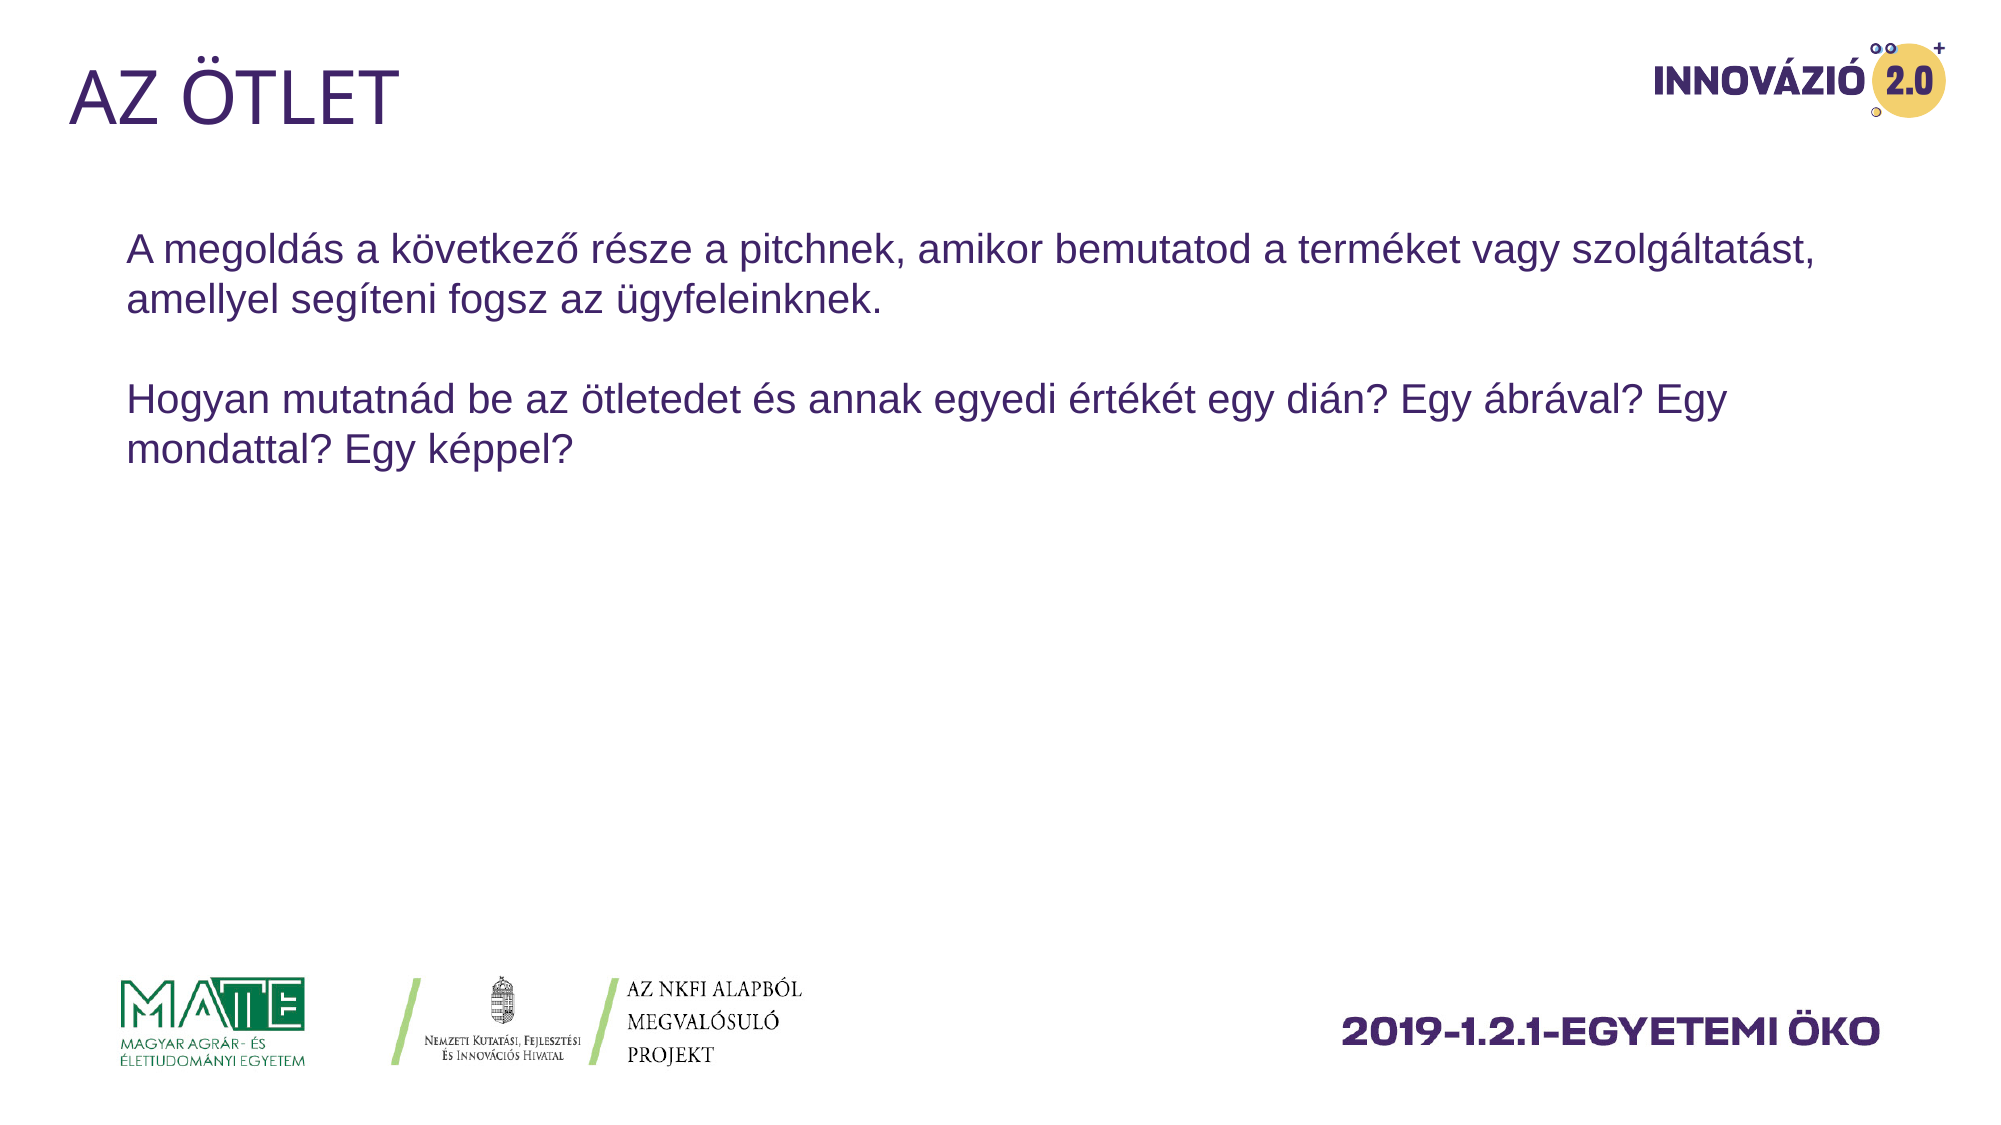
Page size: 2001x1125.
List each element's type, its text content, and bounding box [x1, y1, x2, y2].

picture [0, 910, 2000, 1121]
picture [1653, 42, 1946, 118]
text_box A megoldás a következő része a pitchnek, amikor bemutatod a terméket vagy szolgáltatást, amellyel segíteni fogsz az ügyfeleinknek. Hogyan mutatnád be az ötletedet és annak egyedi értékét egy dián? Egy ábrával? Egy mondattal? Egy képpel? [111, 214, 1889, 530]
text_box AZ ÖTLET [54, 42, 1507, 148]
